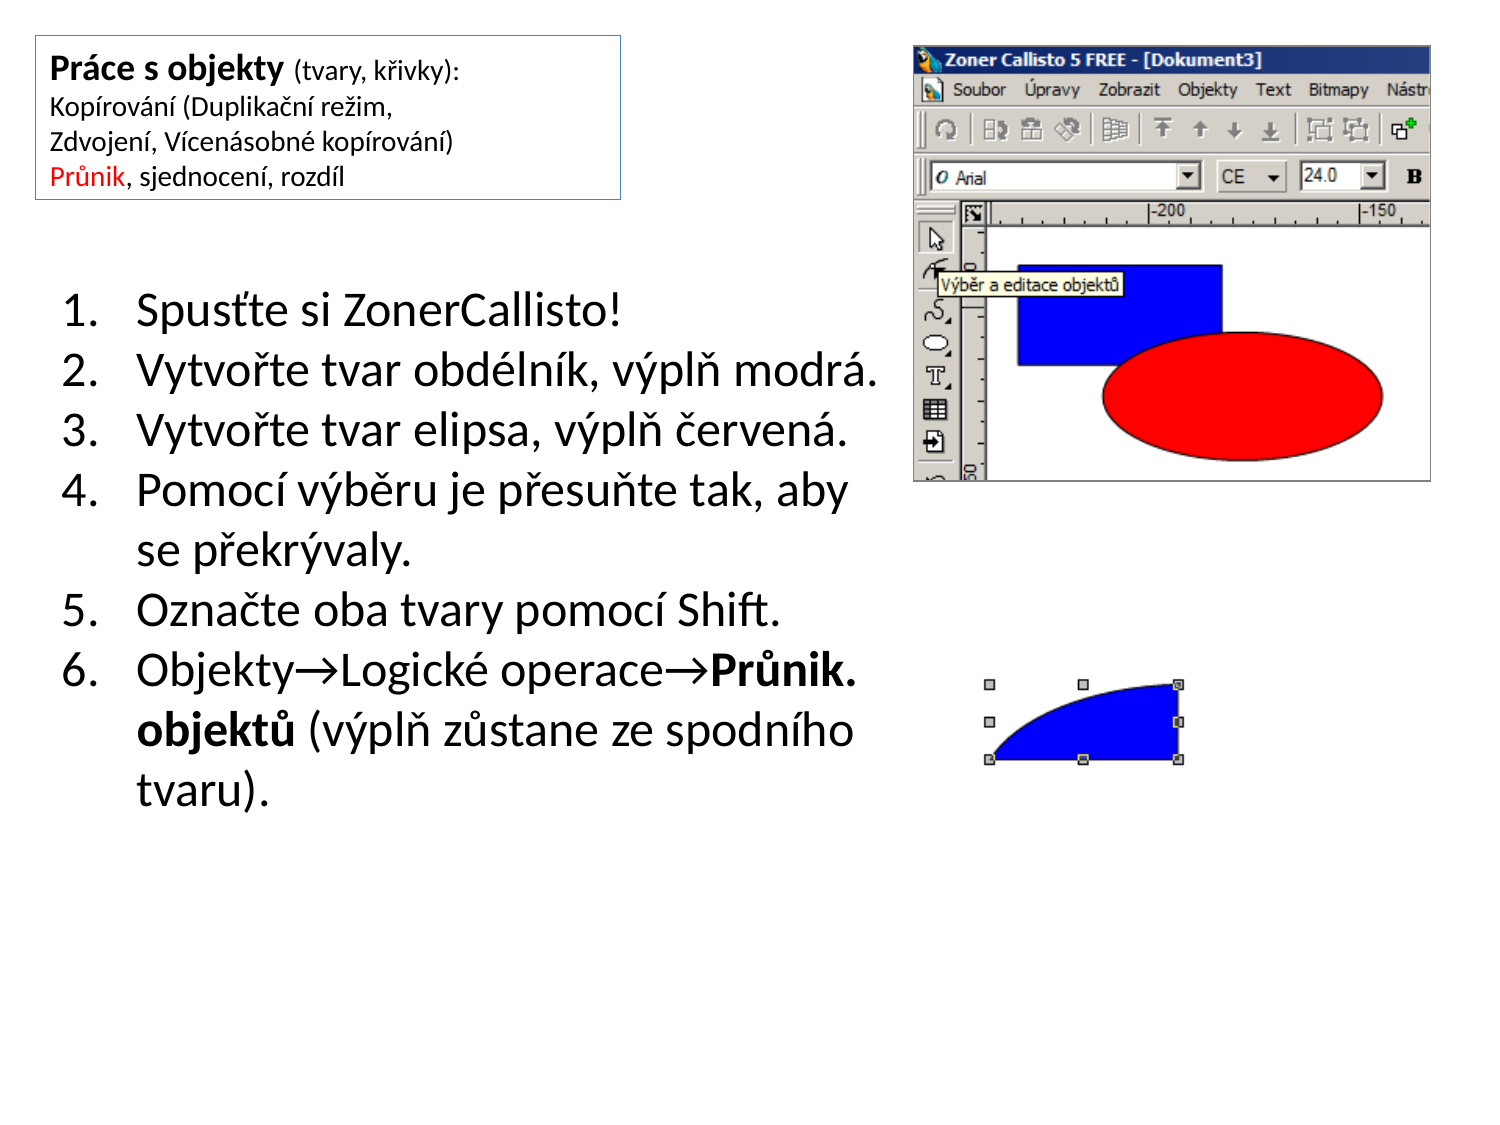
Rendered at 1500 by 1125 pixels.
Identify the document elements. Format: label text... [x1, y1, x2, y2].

picture [937, 632, 1243, 809]
text_box Práce s objekty (tvary, křivky): Kopírování (Duplikační režim, Zdvojení, Vícenásobné kopírování) Průnik, sjednocení, rozdíl [35, 35, 621, 200]
text_box Spusťte si ZonerCallisto! Vytvořte tvar obdélník, výplň modrá. Vytvořte tvar elipsa, výplň červená. Pomocí výběru je přesuňte tak, aby se překrývaly. Označte oba tvary pomocí Shift. Objekty→Logické operace→Průnik. objektů (výplň zůstane ze spodního tvaru). [46, 269, 914, 1125]
picture [913, 46, 1430, 481]
